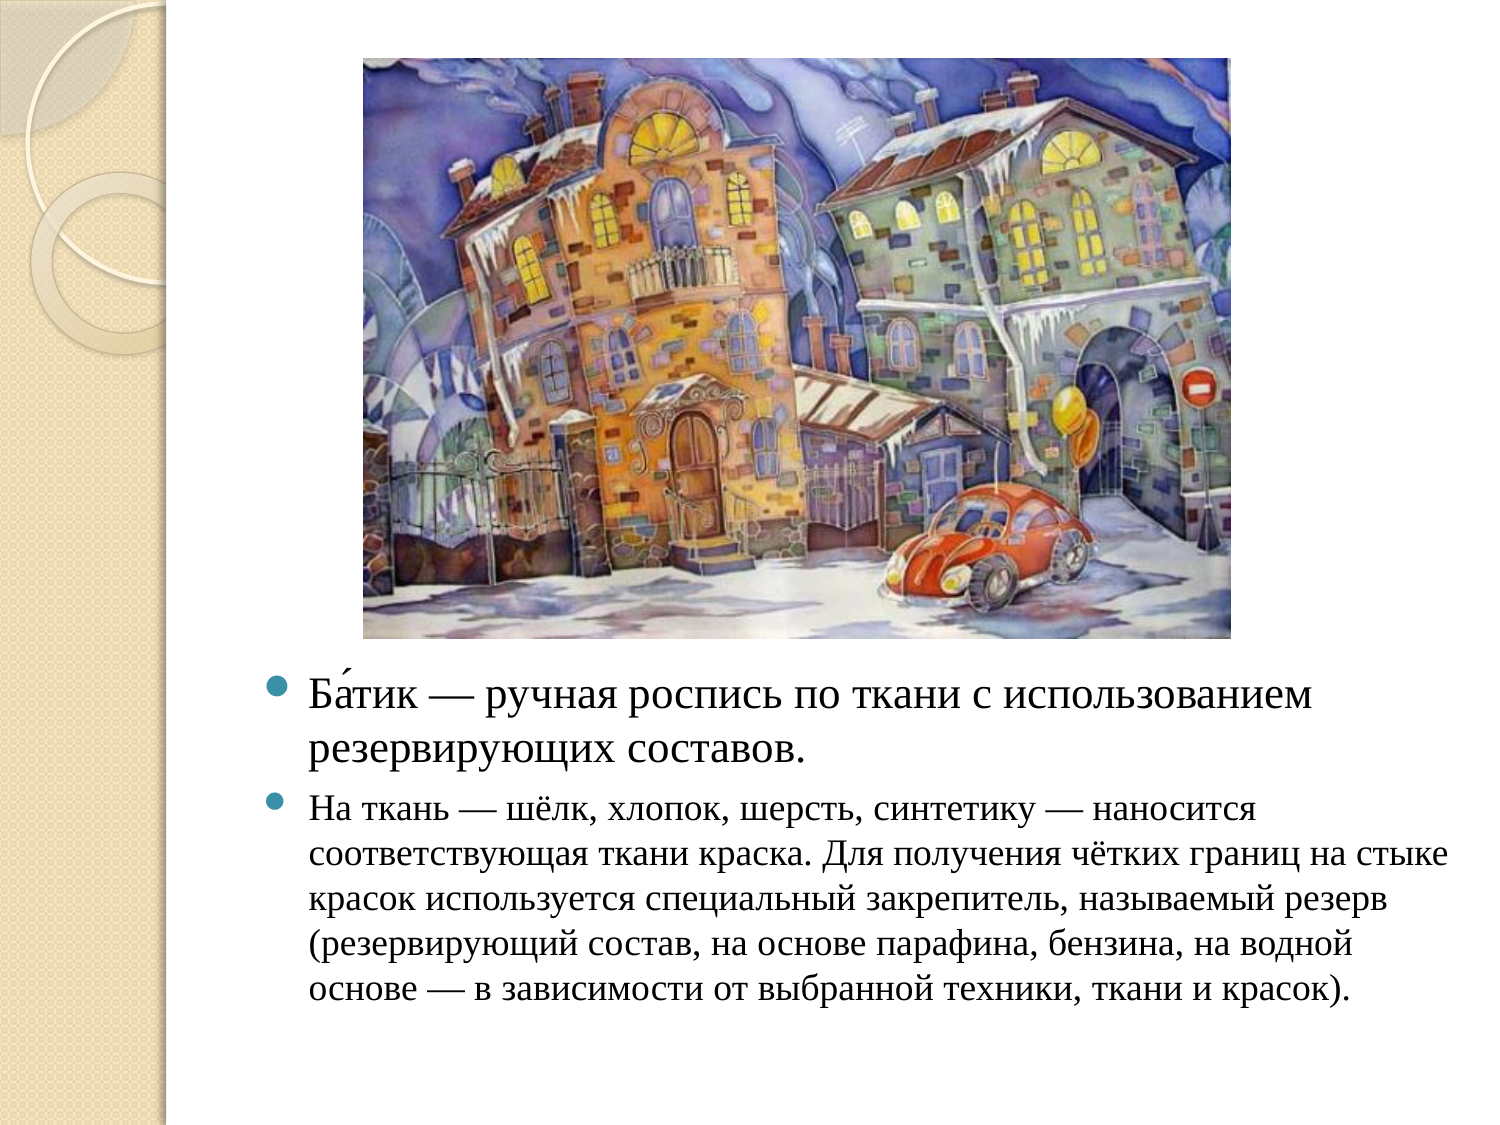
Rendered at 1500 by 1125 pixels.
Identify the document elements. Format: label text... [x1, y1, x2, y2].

picture [362, 58, 1231, 639]
list Ба́тик — ручная роспись по ткани с использованием резервирующих составов. На ткань — шёлк, хлопок, шерсть, синтетику — наносится соответствующая ткани краска. Для получения чётких границ на стыке красок используется специальный закрепитель, называемый резерв (резервирующий состав, на основе парафина, бензина, на водной основе — в зависимости от выбранной техники, ткани и красок). [235, 656, 1466, 1025]
